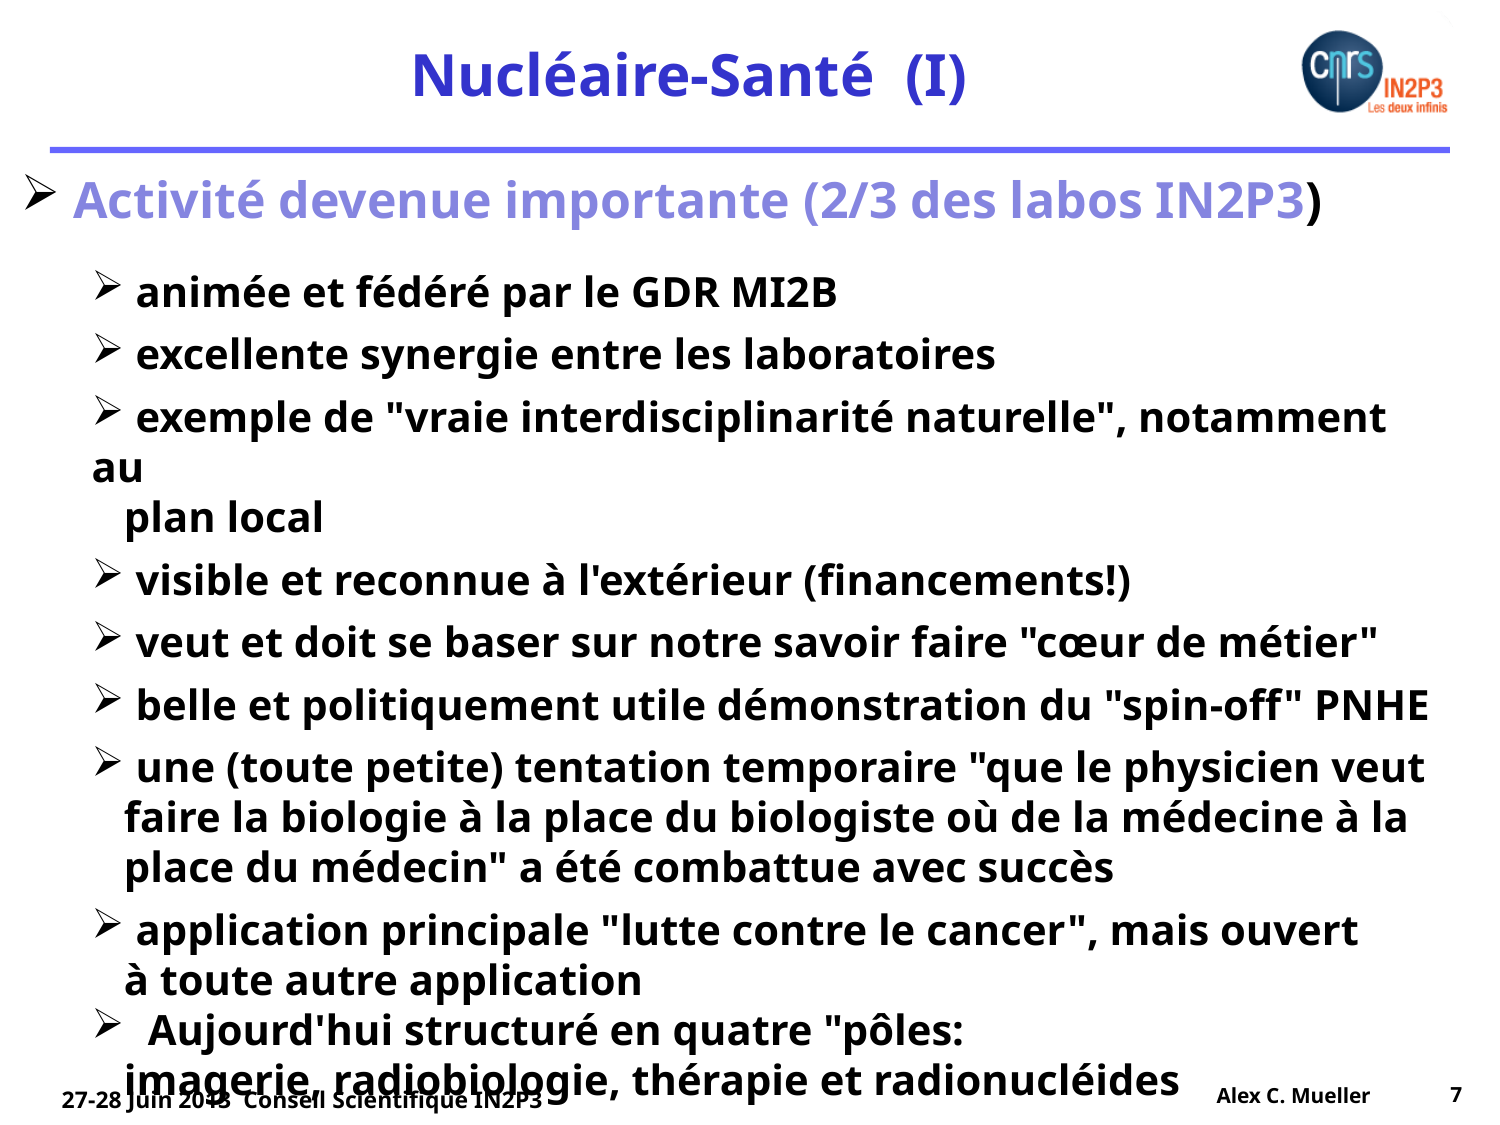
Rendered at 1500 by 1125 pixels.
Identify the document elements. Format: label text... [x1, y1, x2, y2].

picture [1272, 11, 1454, 141]
list Activité devenue importante (2/3 des labos IN2P3) animée et fédéré par le GDR MI2B excellente synergie entre les laboratoires exemple de "vraie interdisciplinarité naturelle", notamment au plan local visible et reconnue à l'extérieur (financements!) veut et doit se baser sur notre savoir faire "cœur de métier" belle et politiquement utile démonstration du "spin-off" PNHE une (toute petite) tentation temporaire "que le physicien veut faire la biologie à la place du biologiste où de la médecine à la place du médecin" a été combattue avec succès application principale "lutte contre le cancer", mais ouvert à toute autre application Aujourd'hui structuré en quatre "pôles: imagerie, radiobiologie, thérapie et radionucléides [5, 160, 1457, 691]
slide_number Alex C. Mueller [1137, 1074, 1451, 1113]
title Nucléaire-Santé (I) [395, 30, 1060, 135]
